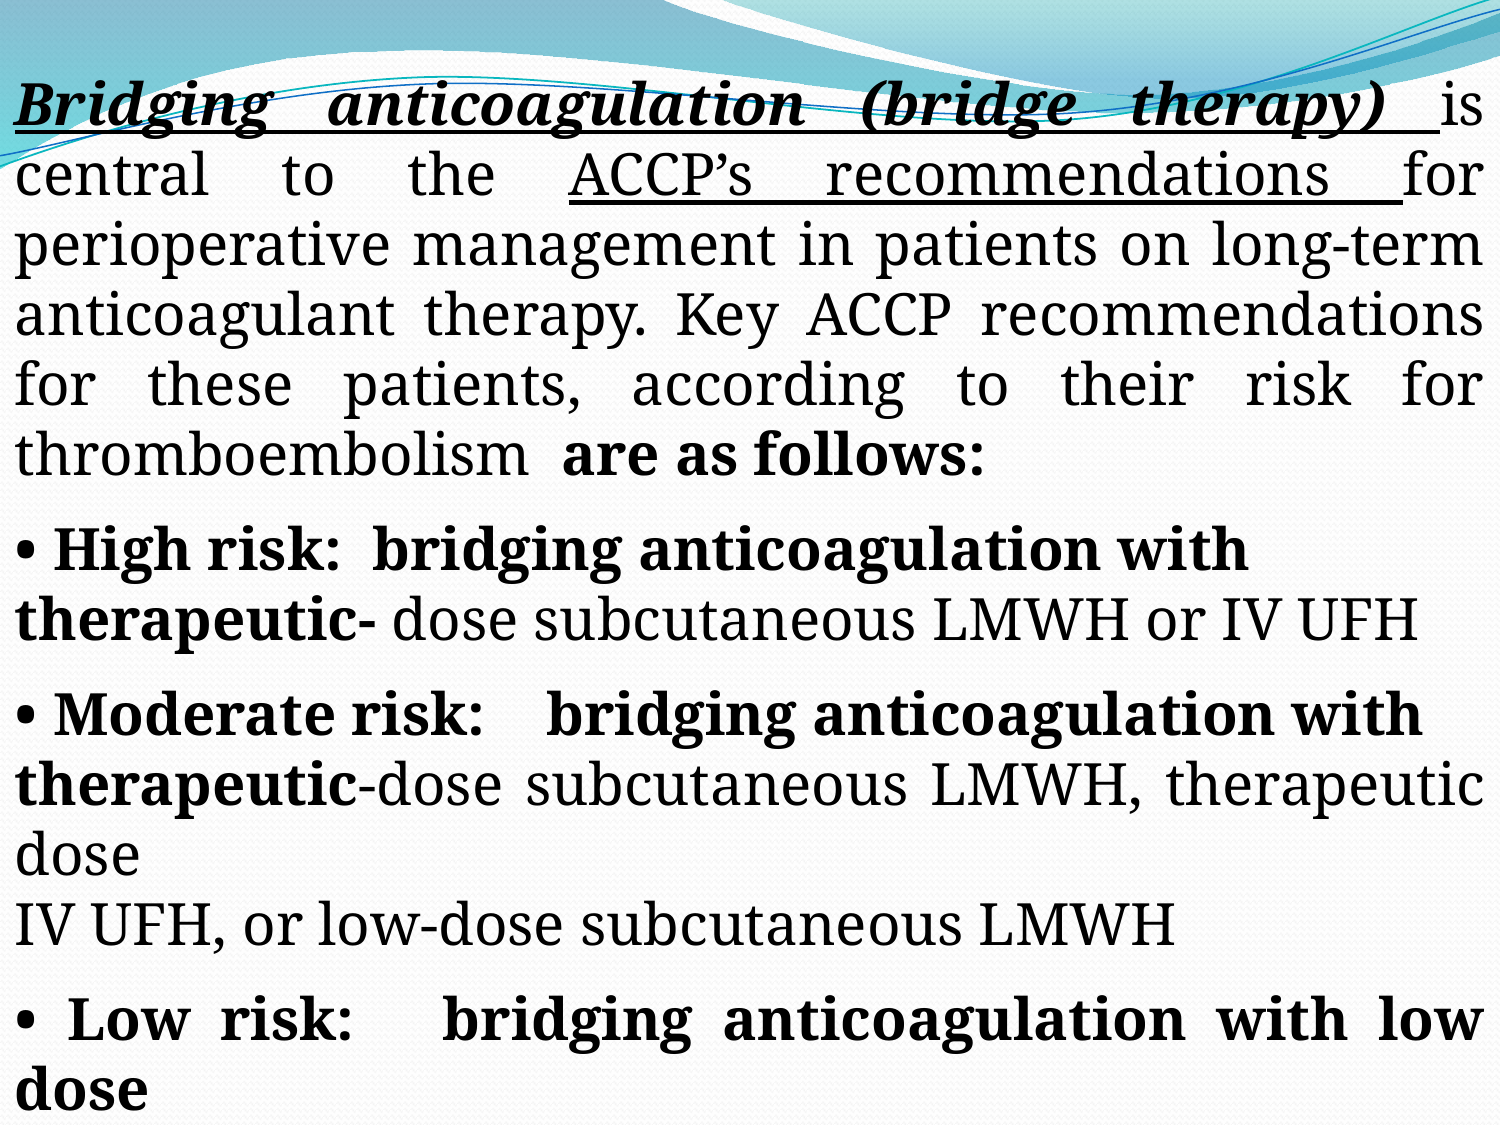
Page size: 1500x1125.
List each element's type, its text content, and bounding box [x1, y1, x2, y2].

text_box Bridging anticoagulation (bridge therapy) is central to the ACCP’s recommendations for perioperative management in patients on long-term anticoagulant therapy. Key ACCP recommendations for these patients, according to their risk for thromboembolism are as follows: • High risk: bridging anticoagulation with therapeutic- dose subcutaneous LMWH or IV UFH • Moderate risk: bridging anticoagulation with therapeutic-dose subcutaneous LMWH, therapeutic dose IV UFH, or low-dose subcutaneous LMWH • Low risk: bridging anticoagulation with low dose subcutaneous LMWH or no bridging. [0, 0, 1500, 1125]
